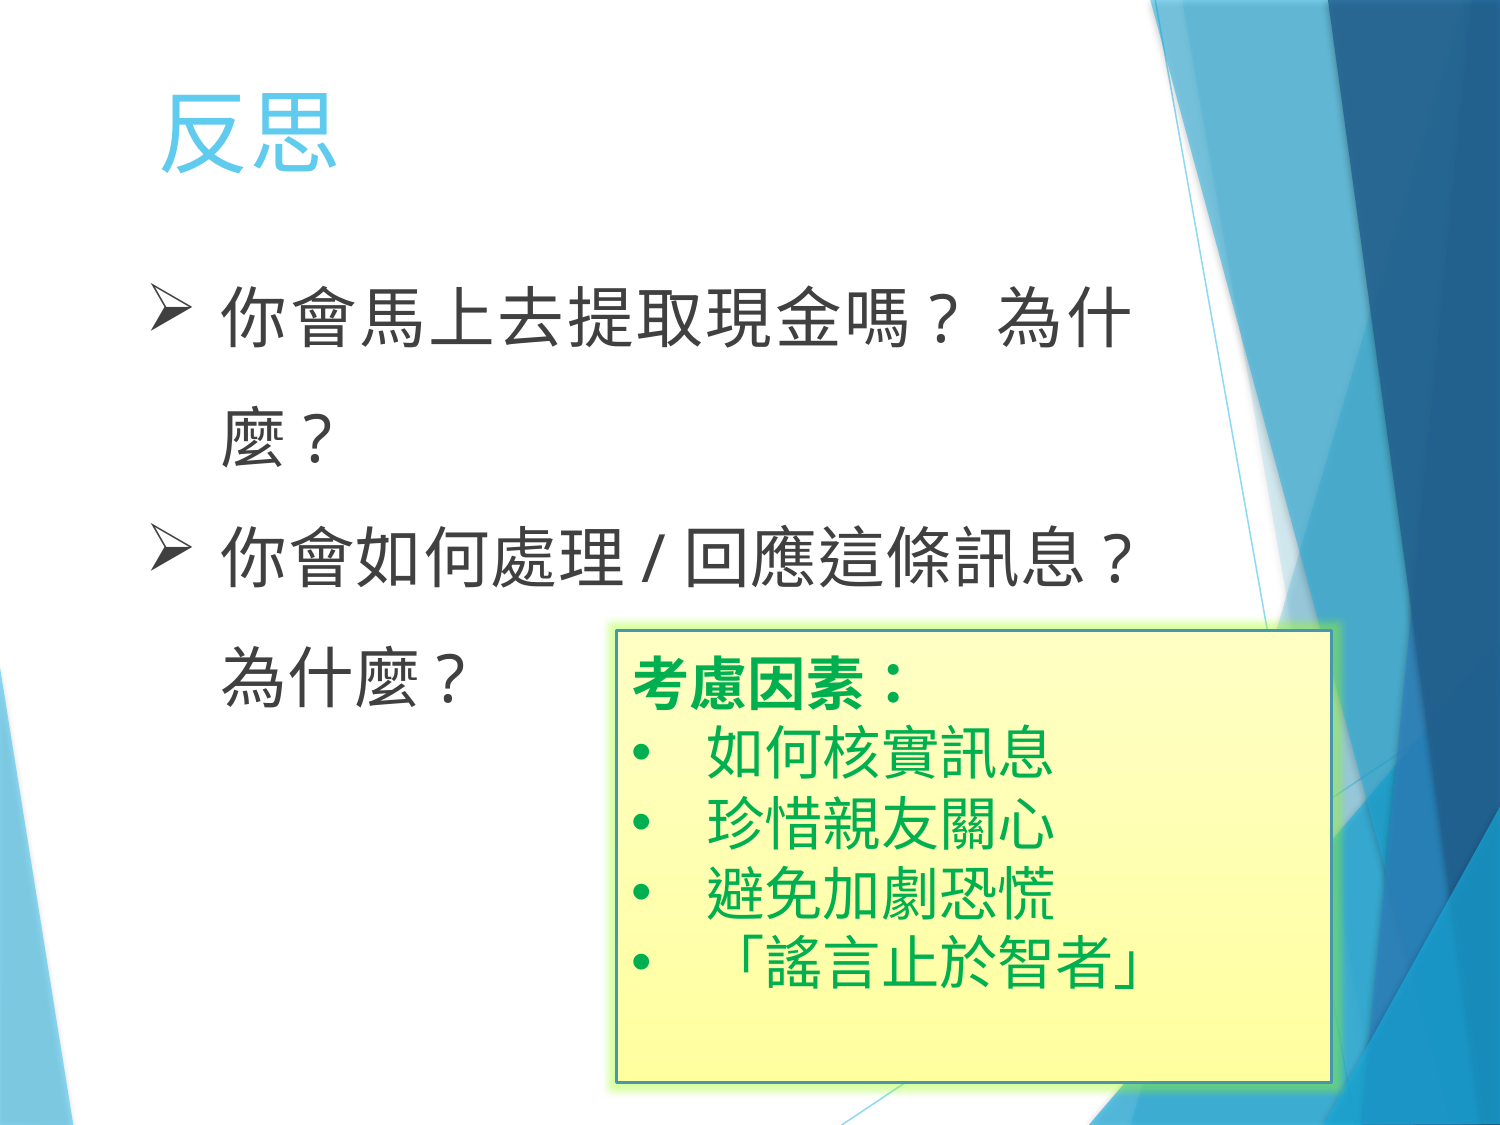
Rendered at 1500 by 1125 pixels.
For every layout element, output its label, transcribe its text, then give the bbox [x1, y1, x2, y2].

text_box 反思 [143, 66, 1185, 284]
text_box 考慮因素： 如何核實訊息 珍惜親友關心 避免加劇恐慌 「謠言止於智者」 [615, 629, 1333, 1084]
list 現時沒有預防這傳染病的疫苗。 要預防肺炎及呼吸道傳染病，我們必須時刻注意個人衞生，保持雙手清潔。 如果回港後發燒或者有其他病徵，應戴上外科口罩，並馬上求醫，告訴醫生最近曾到訪的地方。 留意衞生防護中心發佈有關「2019冠狀病毒病」的最新消息。 [612, 626, 1148, 724]
text_box 你會馬上去提取現金嗎? 為什麼? 你會如何處理/回應這條訊息? 為什麼? [130, 228, 1148, 724]
text_box 我可以做甚麼？ [608, 622, 1148, 724]
